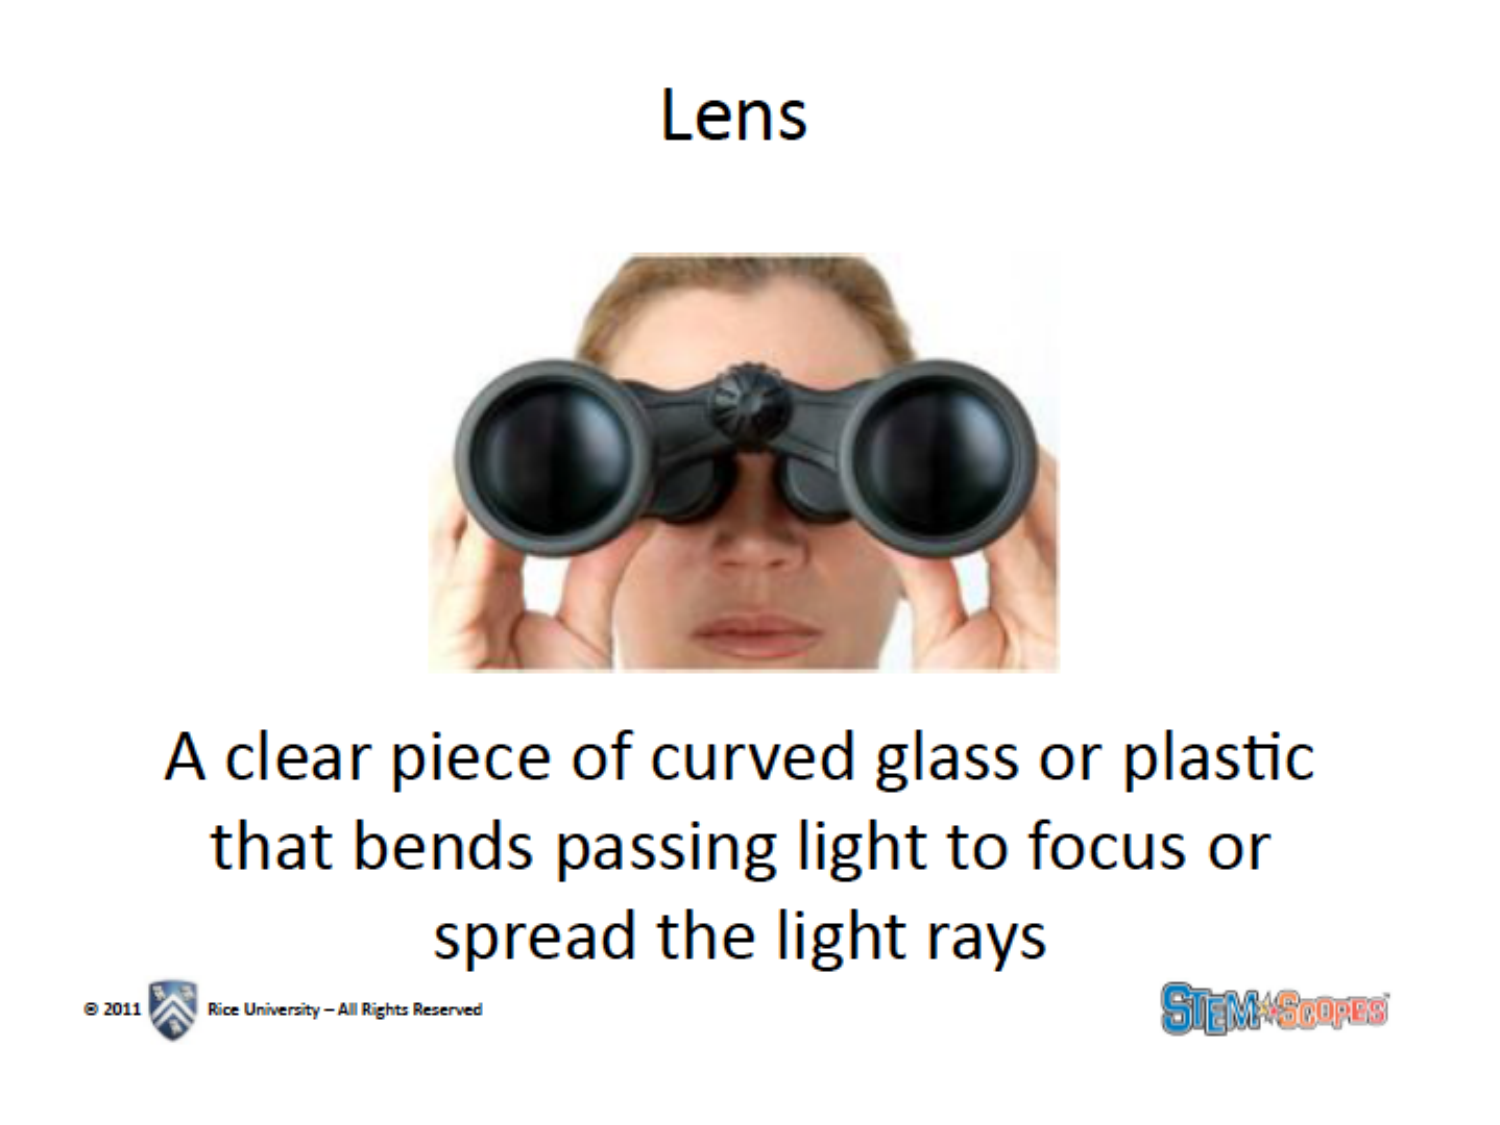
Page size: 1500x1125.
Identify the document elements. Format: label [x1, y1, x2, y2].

picture [72, 52, 1428, 1073]
